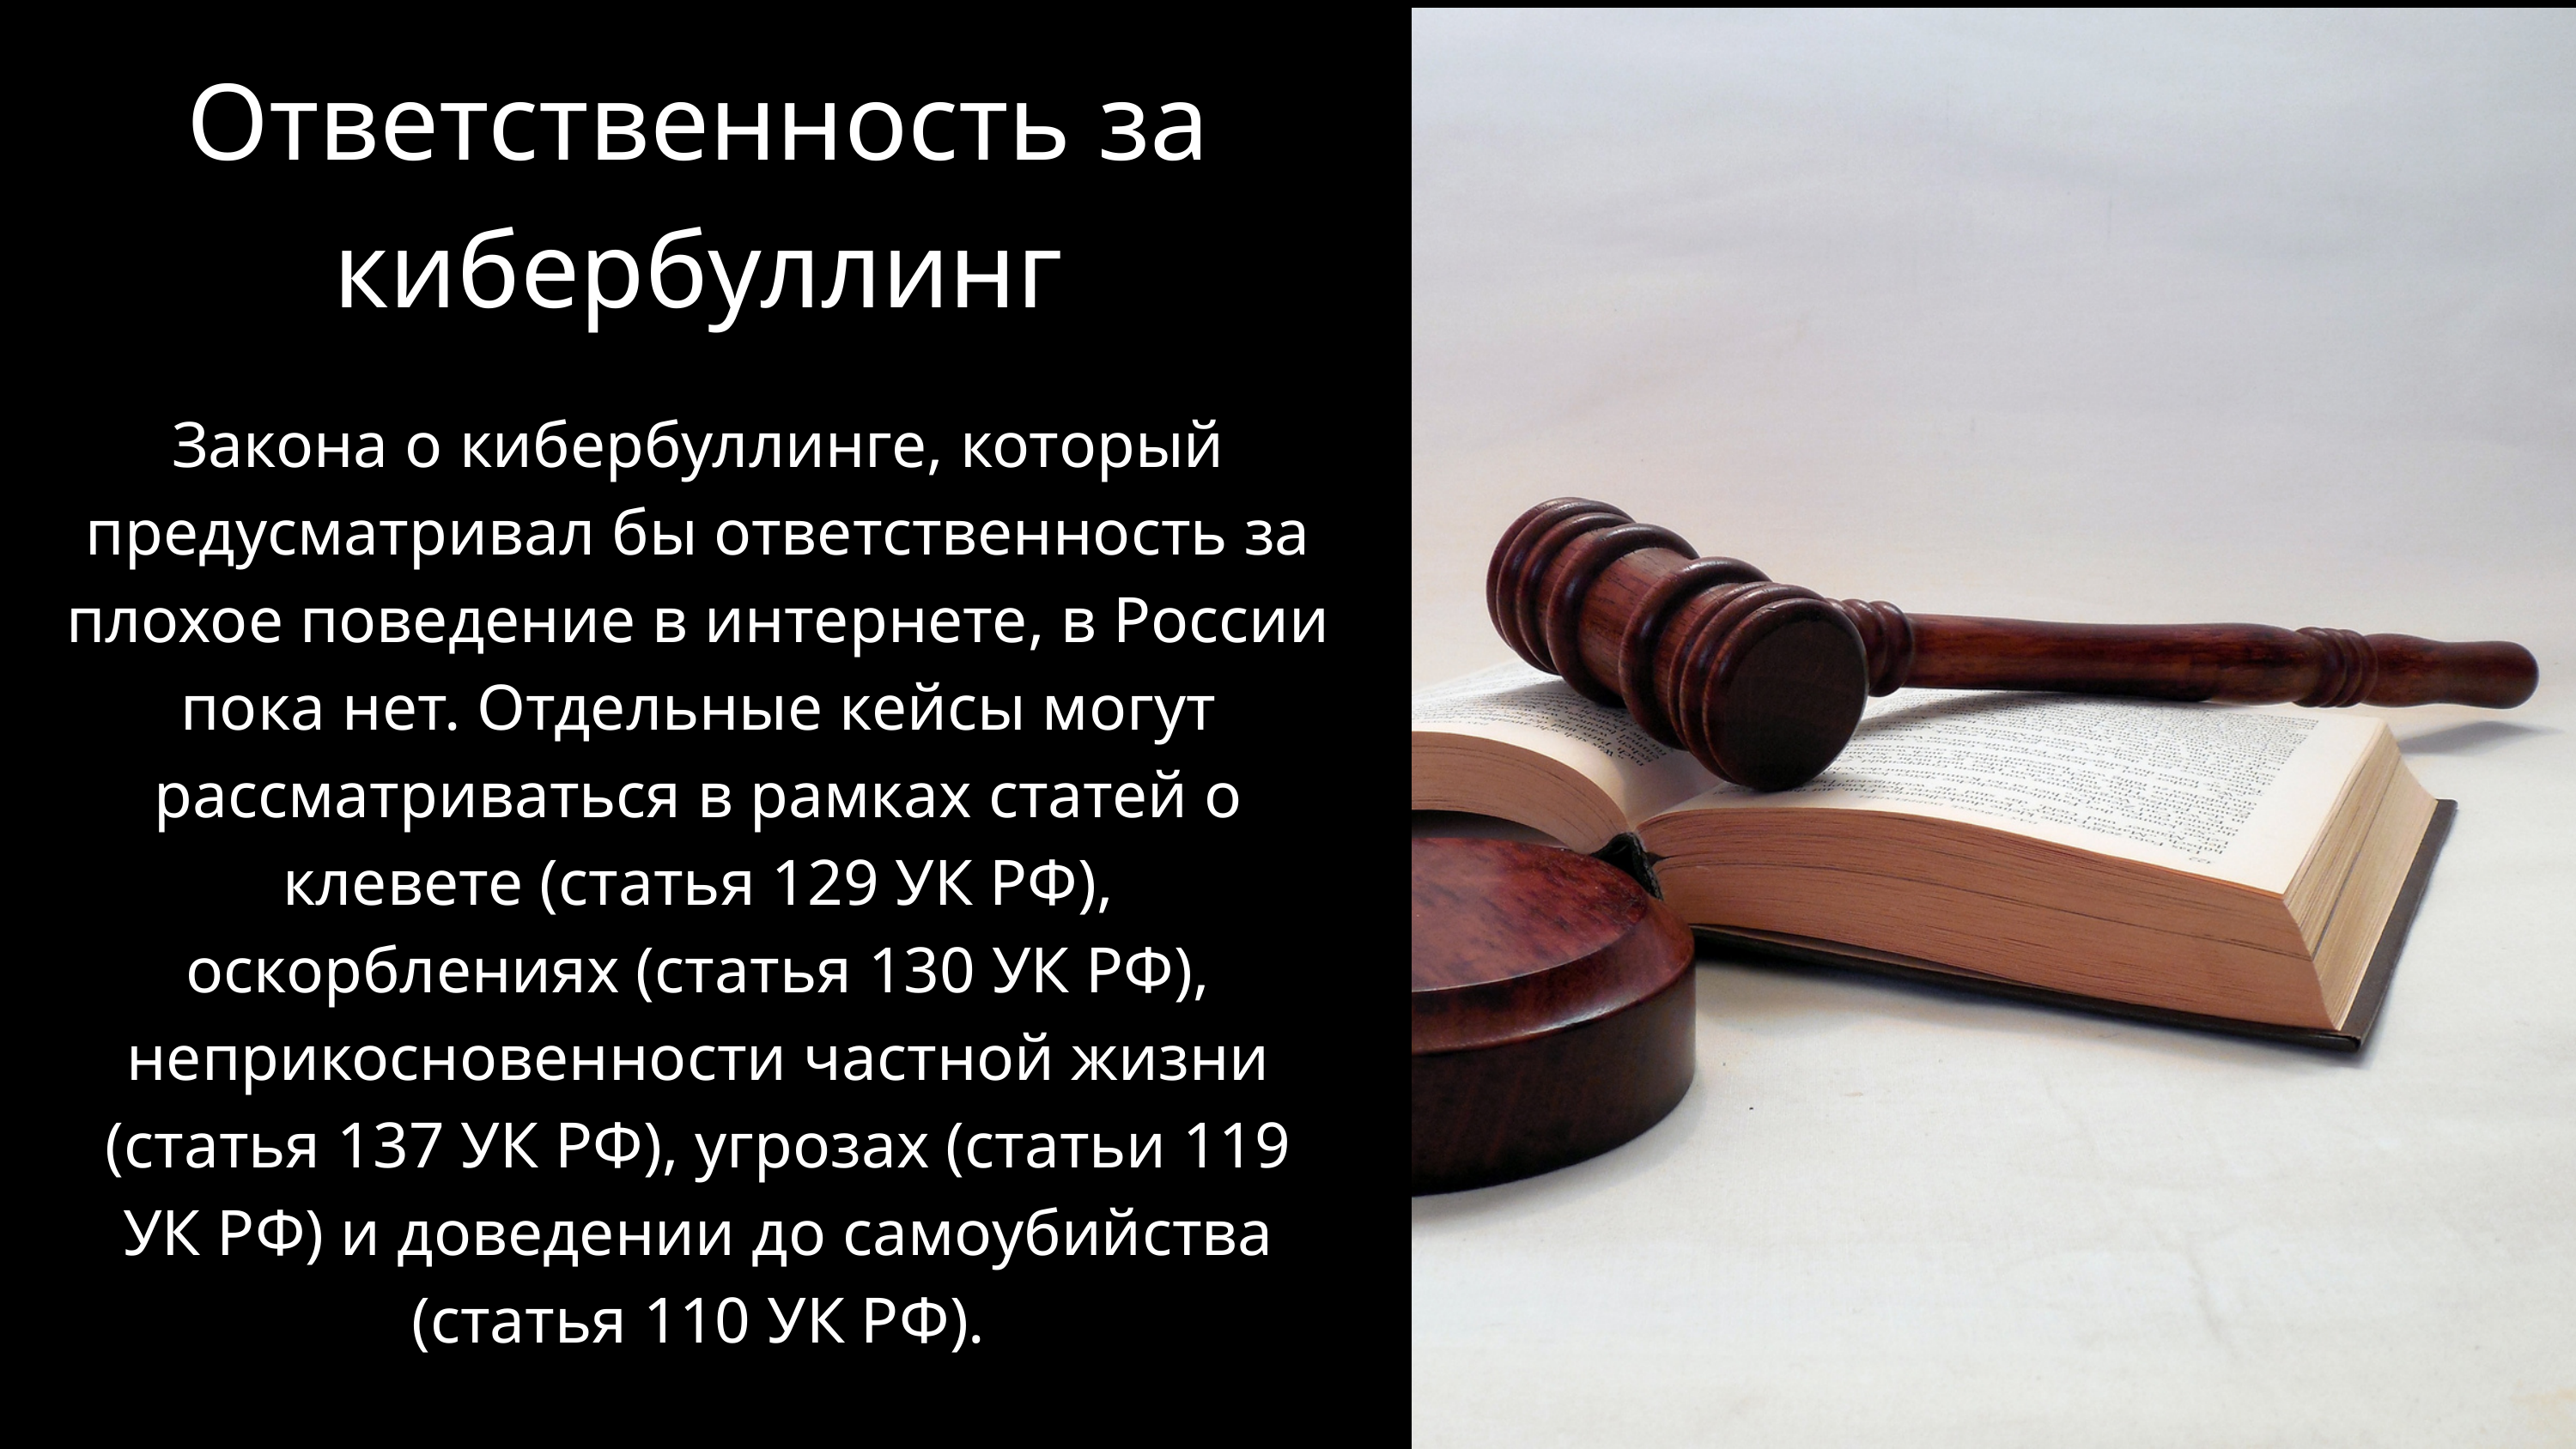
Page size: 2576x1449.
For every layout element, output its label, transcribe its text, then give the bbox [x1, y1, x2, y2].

text_box Ответственность за кибербуллинг [59, 33, 1337, 391]
picture [1411, 8, 2576, 1449]
text_box Закона о кибербуллинге, который предусматривал бы ответственность за плохое поведение в интернете, в России пока нет. Отдельные кейсы могут рассматриваться в рамках статей о клевете (статья 129 УК РФ), оскорблениях (статья 130 УК РФ), неприкосновенности частной жизни (статья 137 УК РФ), угрозах (статьи 119 УК РФ) и доведении до самоубийства (статья 110 УК РФ). [59, 391, 1337, 1441]
